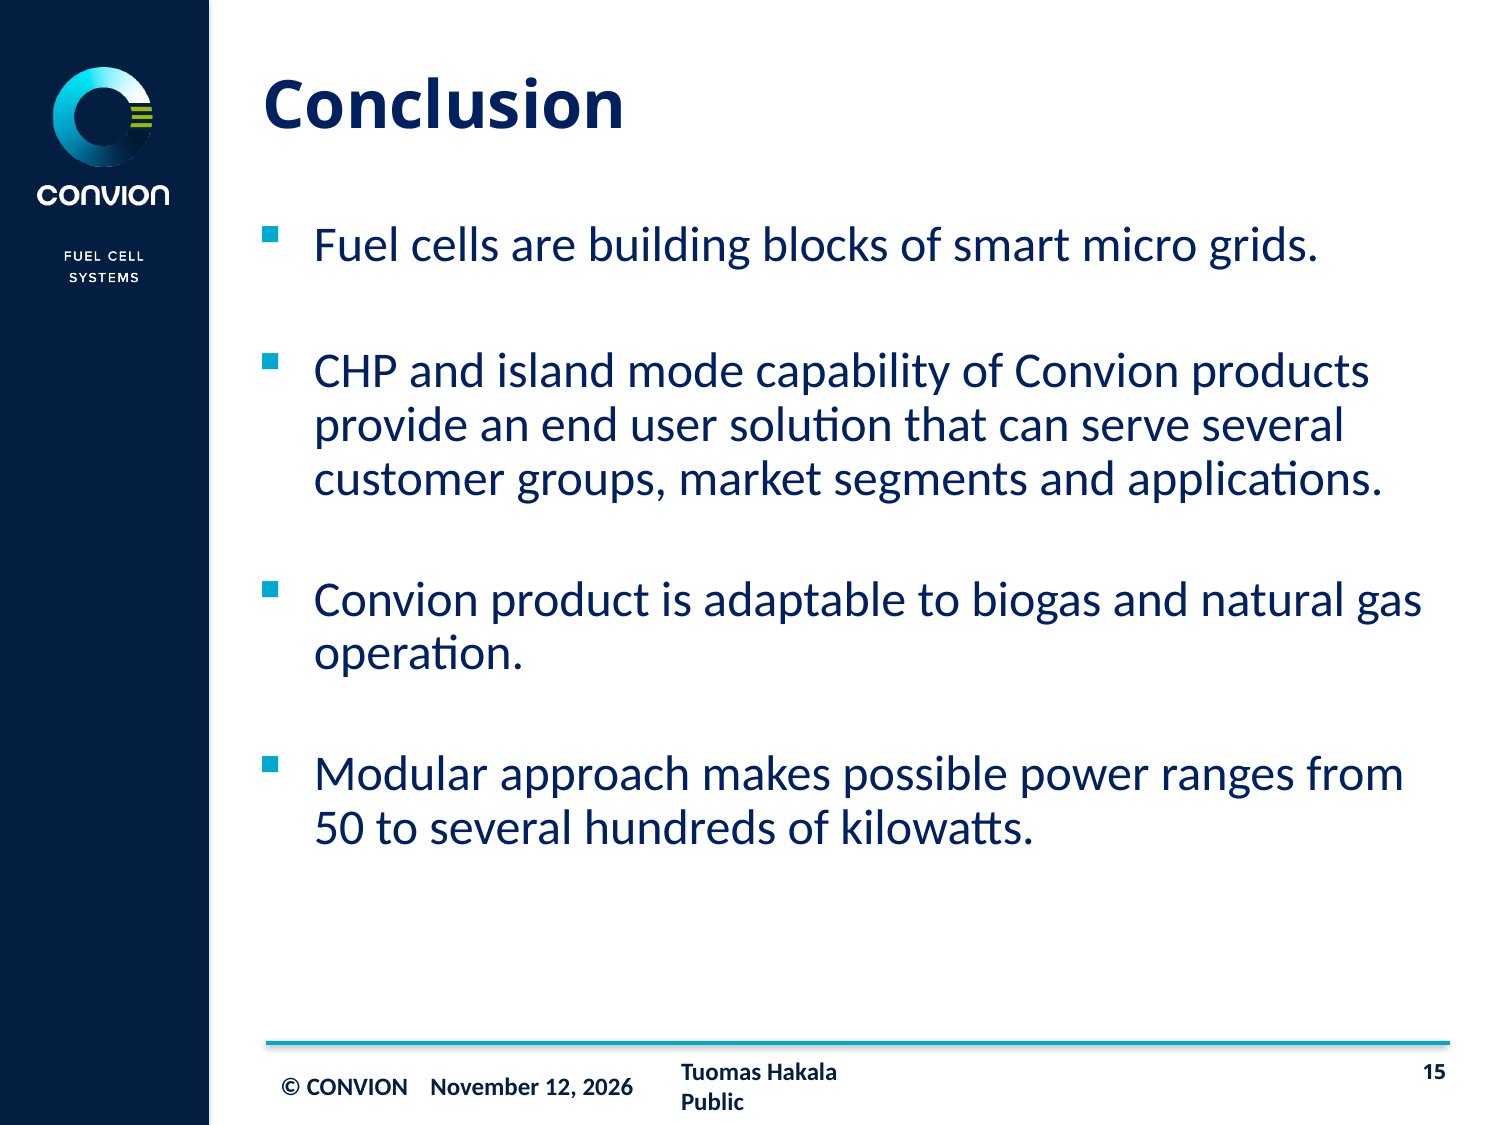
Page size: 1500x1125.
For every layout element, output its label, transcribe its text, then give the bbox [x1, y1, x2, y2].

text_box © CONVION November 14, 2018 [265, 1045, 666, 1125]
text_box Fuel cells are building blocks of smart micro grids. CHP and island mode capability of Convion products provide an end user solution that can serve several customer groups, market segments and applications. Convion product is adaptable to biogas and natural gas operation. Modular approach makes possible power ranges from 50 to several hundreds of kilowatts. [247, 212, 1477, 831]
text_box Tuomas Hakala Public [666, 1045, 1298, 1125]
picture [37, 65, 169, 210]
title Conclusion [247, 41, 1424, 163]
picture [28, 239, 179, 292]
